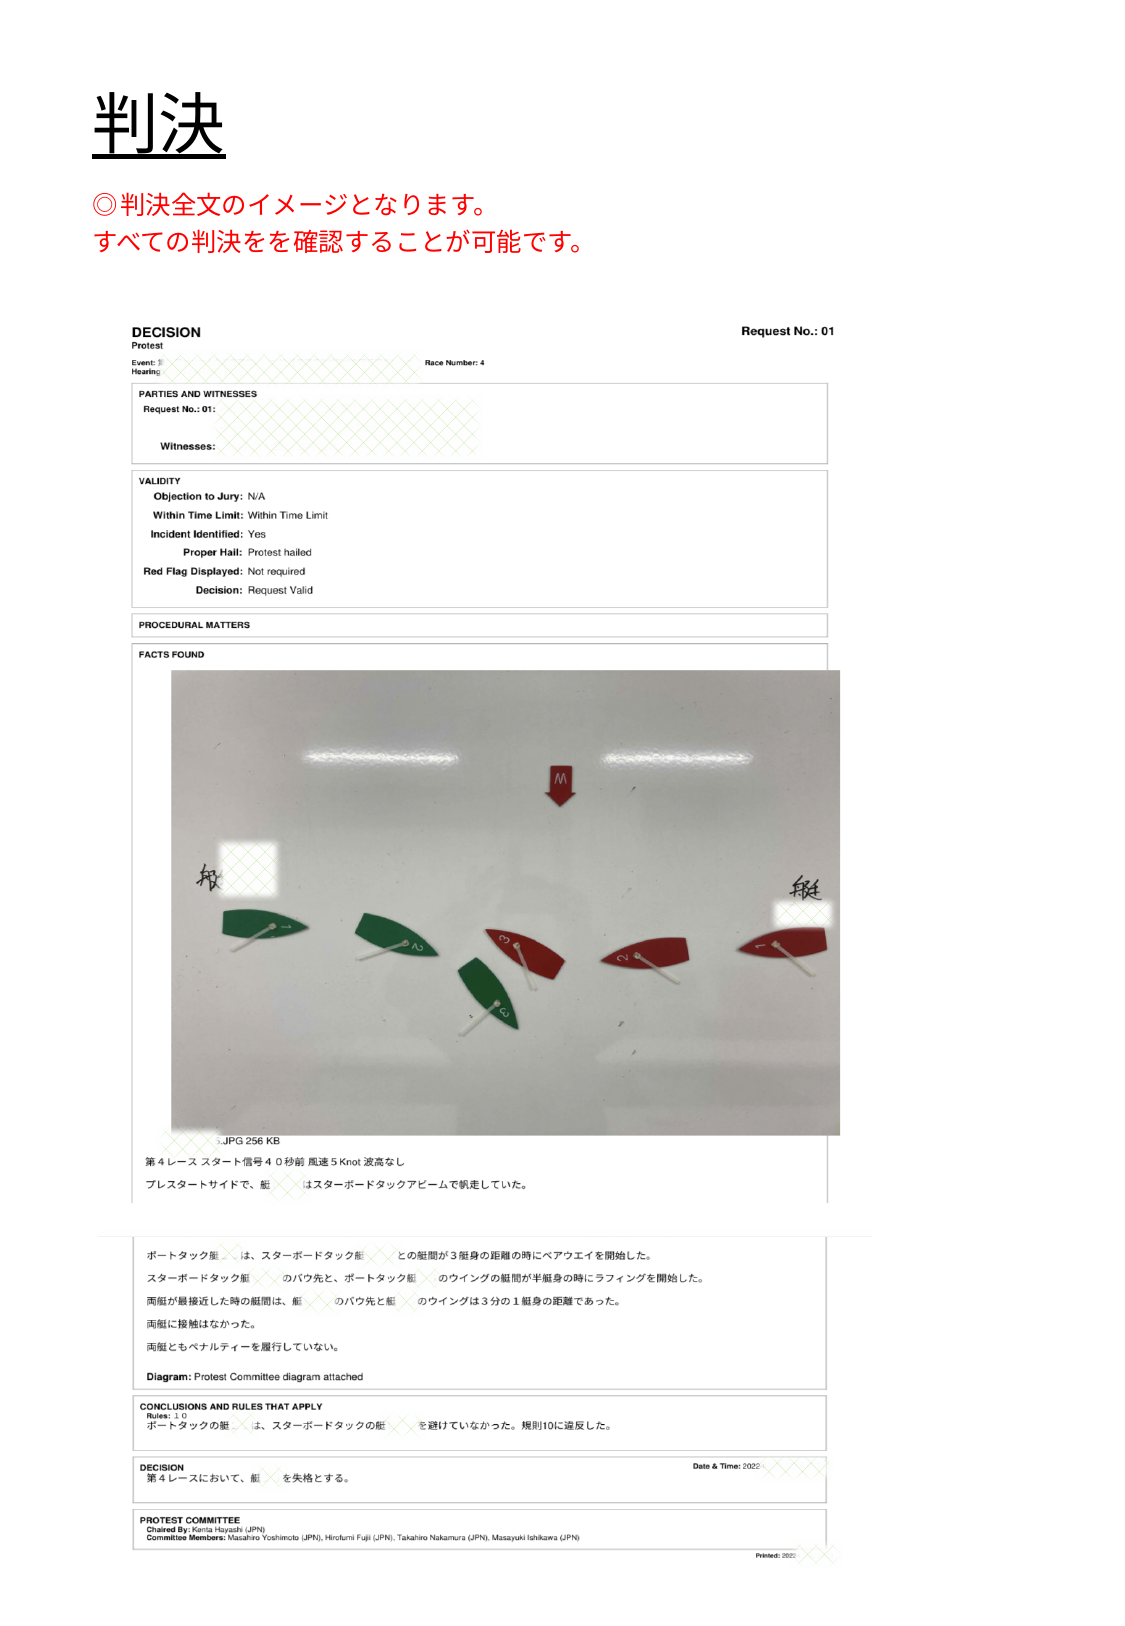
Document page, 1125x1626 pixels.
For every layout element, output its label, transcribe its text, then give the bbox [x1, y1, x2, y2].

text_box 判決 [77, 87, 1048, 217]
text_box [600, 265, 1086, 1539]
text_box [77, 272, 1048, 874]
text_box ◎判決全文のイメージとなります。 すべての判決をを確認することが可能です。ます。 [77, 217, 1048, 264]
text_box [92, 294, 872, 1588]
